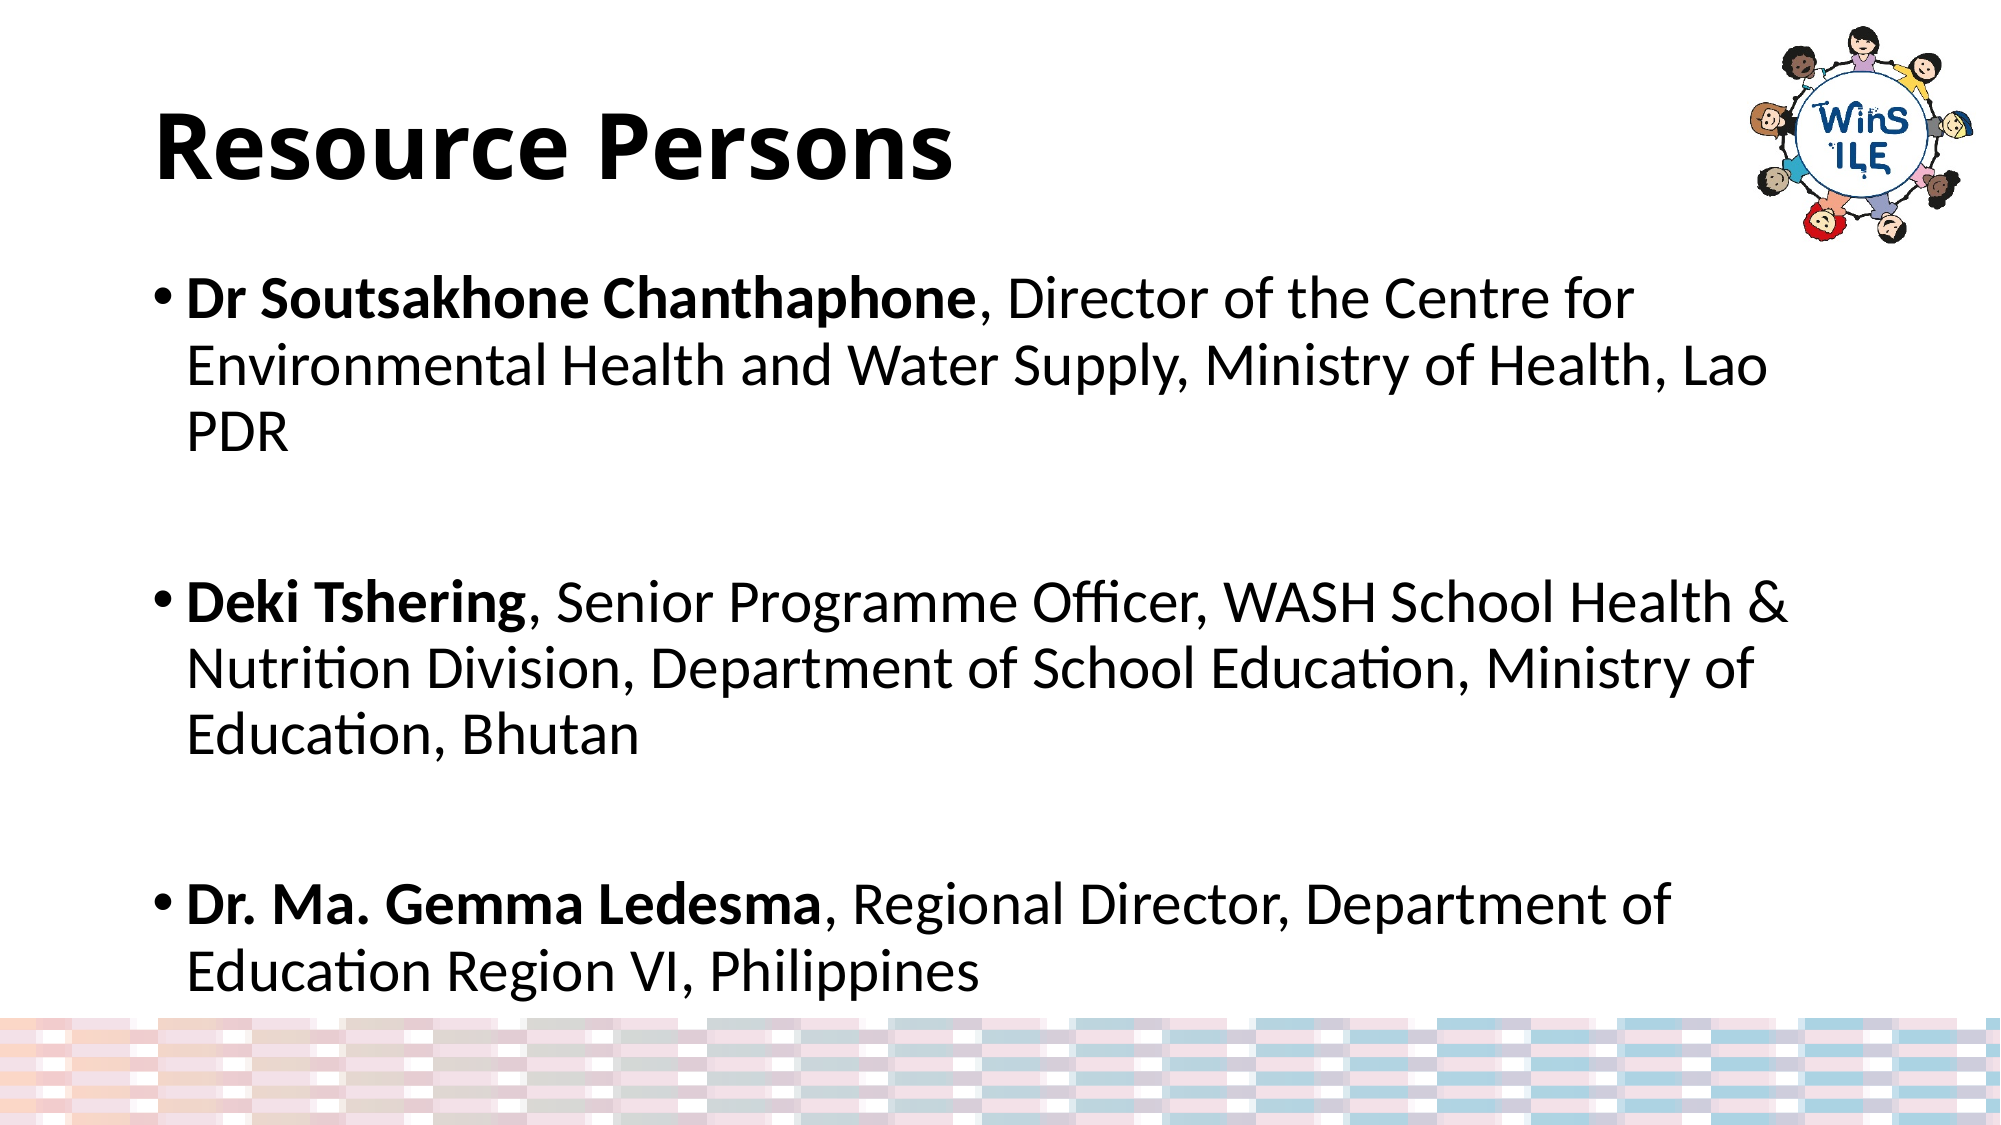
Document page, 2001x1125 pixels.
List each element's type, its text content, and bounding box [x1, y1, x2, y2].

picture [1747, 23, 1976, 246]
title Resource Persons [137, 59, 1863, 241]
list Dr Soutsakhone Chanthaphone, Director of the Centre for Environmental Health and Water Supply, Ministry of Health, Lao PDR Deki Tshering, Senior Programme Officer, WASH School Health & Nutrition Division, Department of School Education, Ministry of Education, Bhutan Dr. Ma. Gemma Ledesma, Regional Director, Department of Education Region VI, Philippines [137, 258, 1863, 1014]
